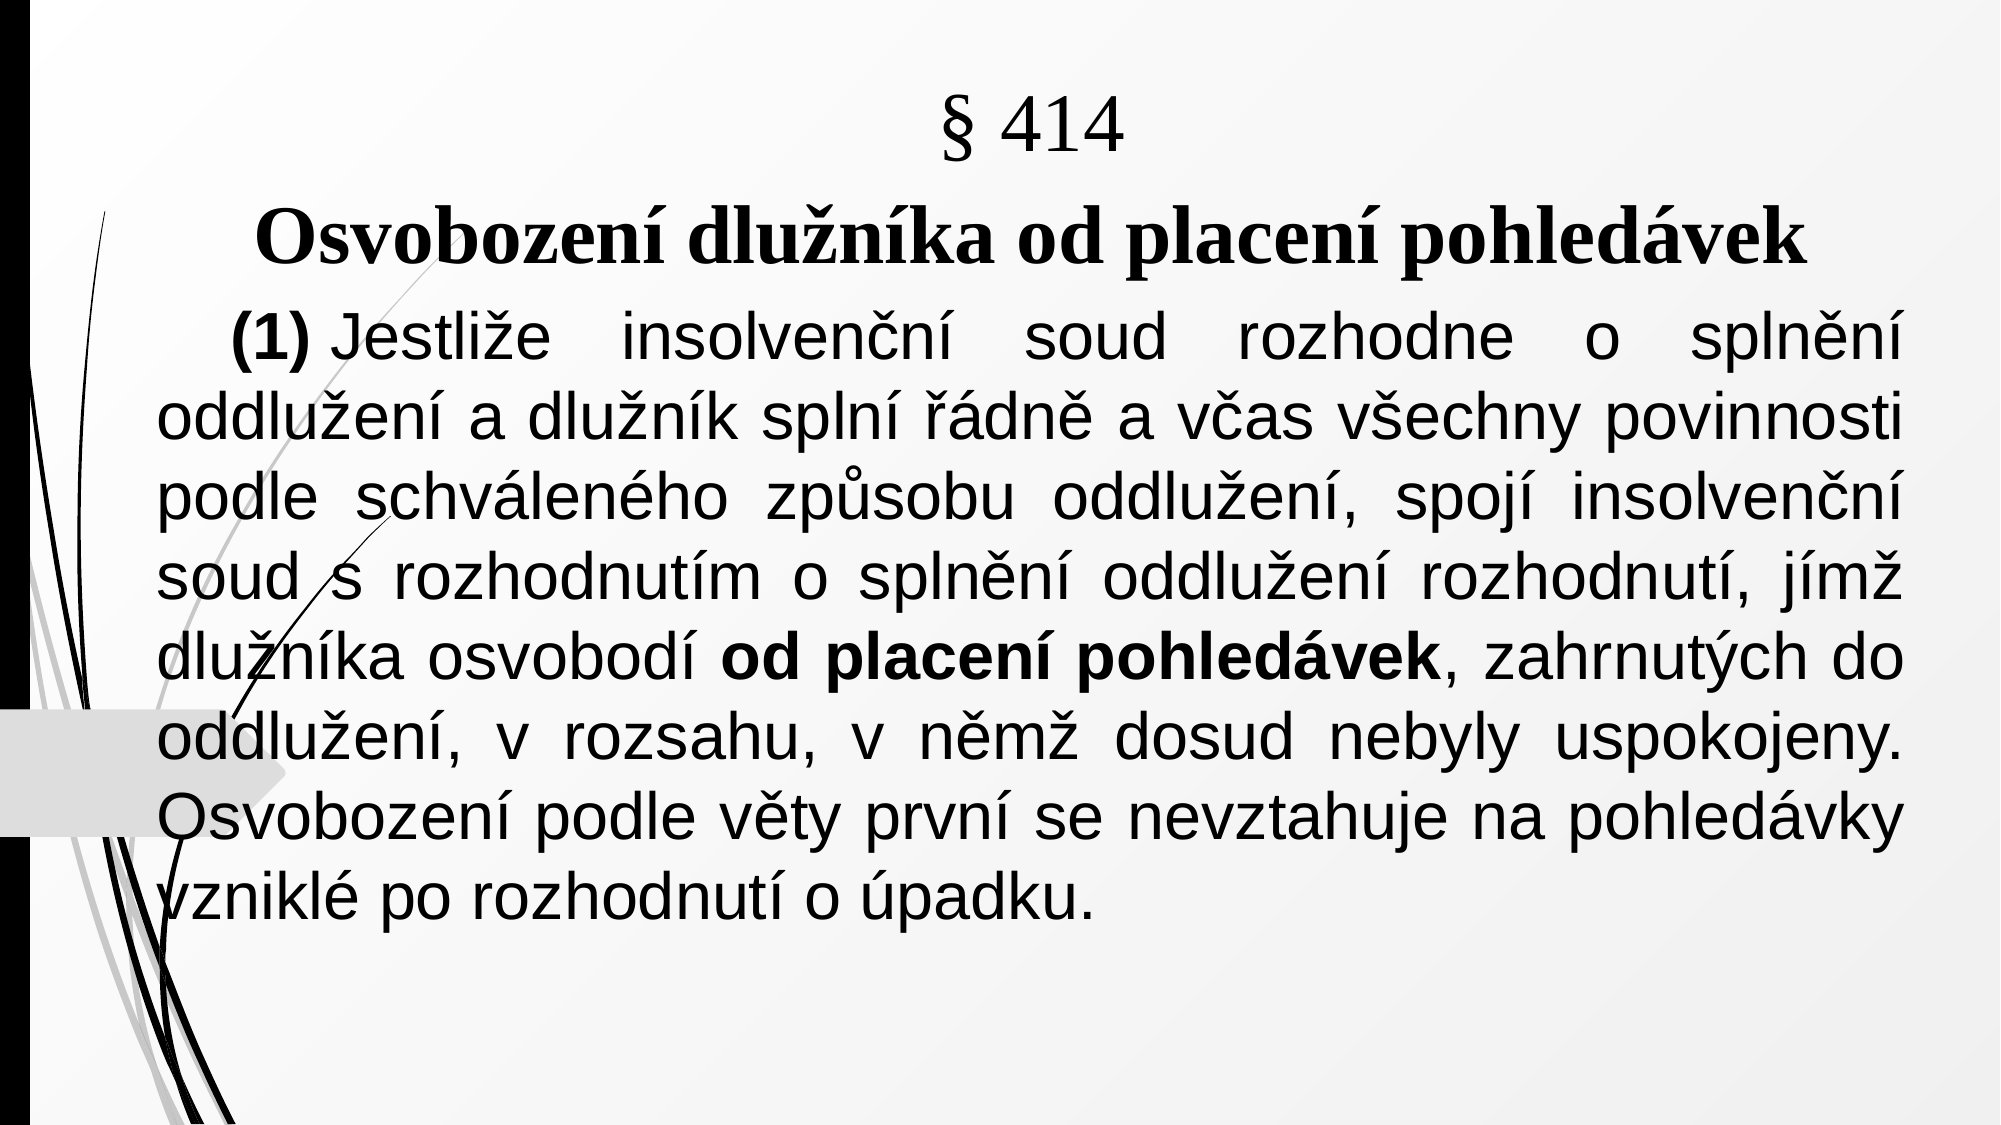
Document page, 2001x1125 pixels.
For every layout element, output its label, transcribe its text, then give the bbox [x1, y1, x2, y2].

text_box § 414 Osvobození dlužníka od placení pohledávek (1) Jestliže insolvenční soud rozhodne o splnění oddlužení a dlužník splní řádně a včas všechny povinnosti podle schváleného způsobu oddlužení, spojí insolvenční soud s rozhodnutím o splnění oddlužení rozhodnutí, jímž dlužníka osvobodí od placení pohledávek, zahrnutých do oddlužení, v rozsahu, v němž dosud nebyly uspokojeny. Osvobození podle věty první se nevztahuje na pohledávky vzniklé po rozhodnutí o úpadku. [142, 60, 1921, 940]
